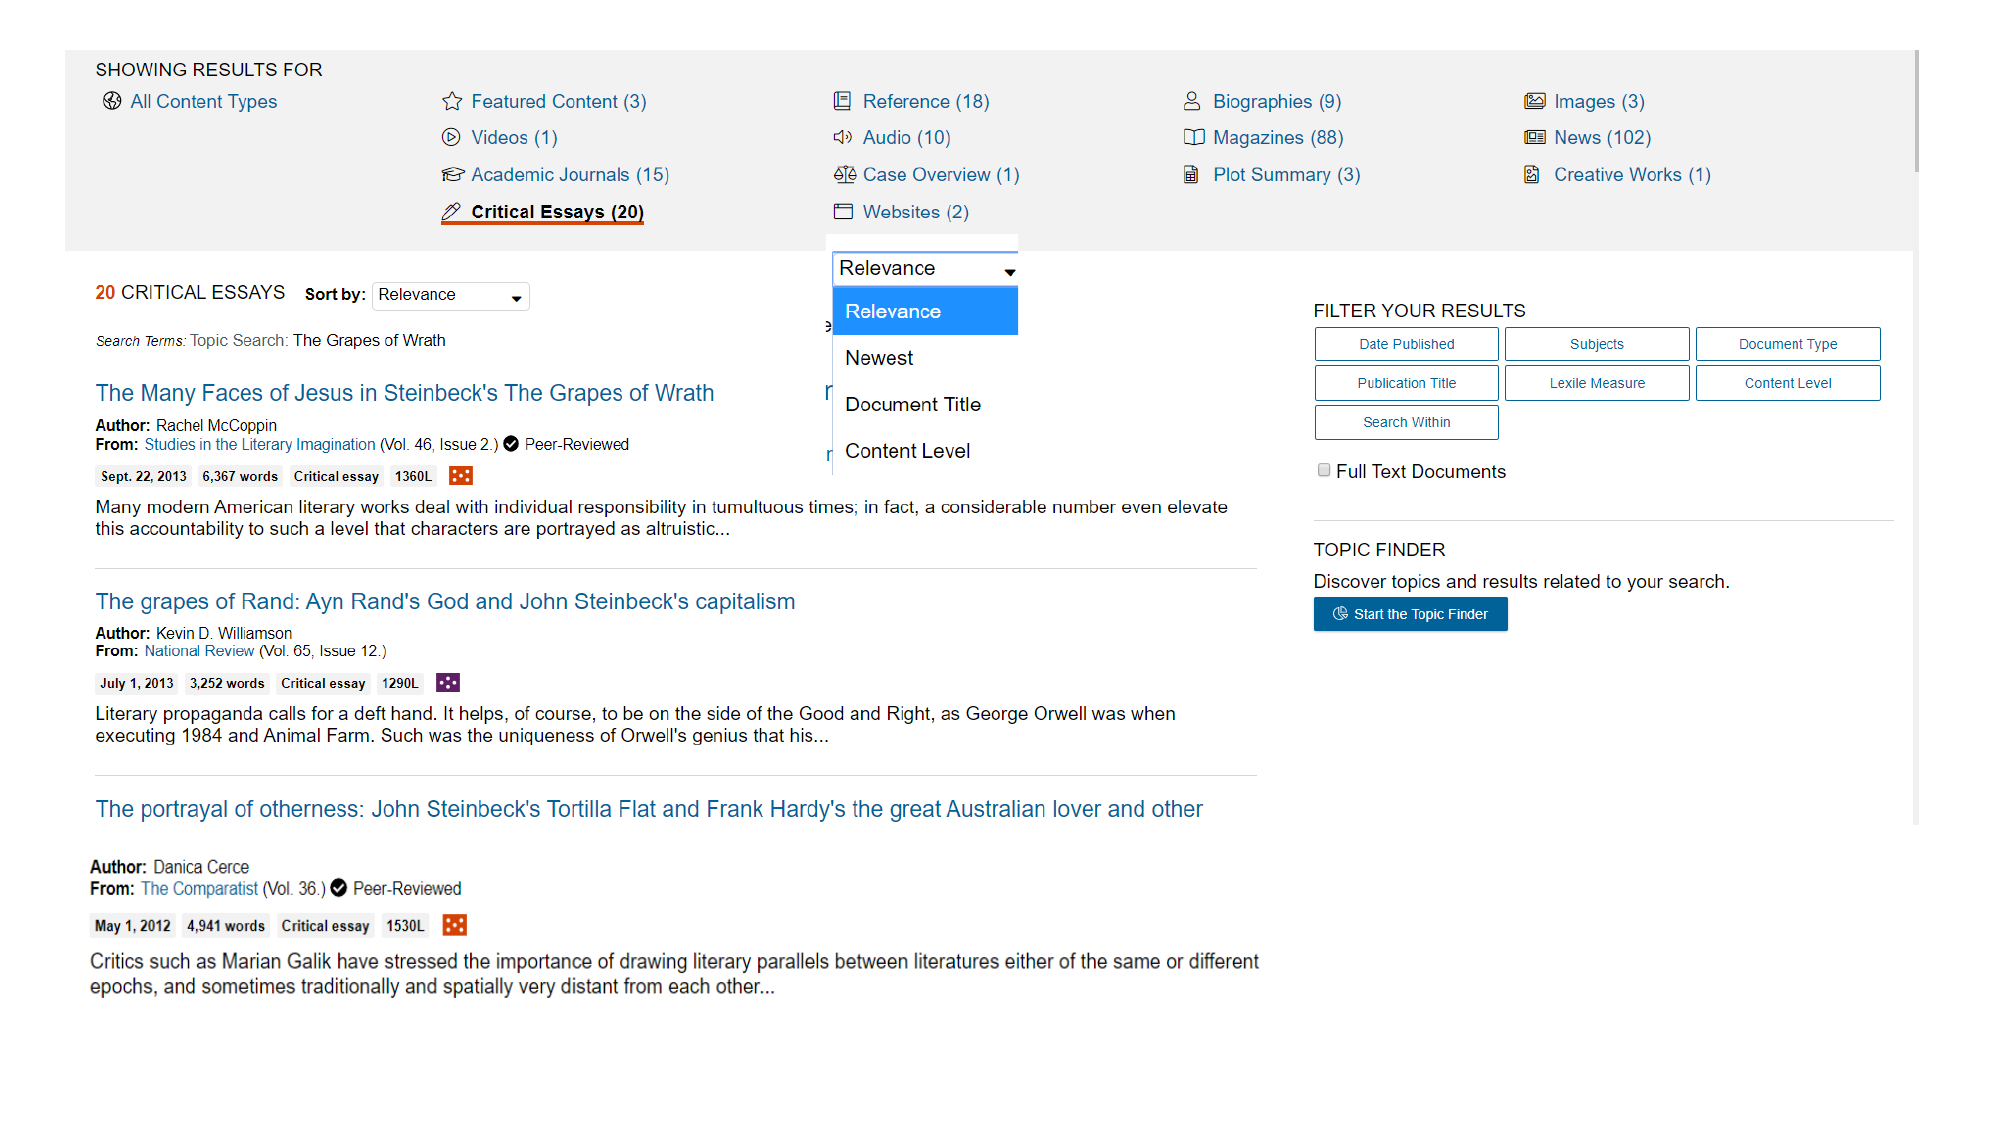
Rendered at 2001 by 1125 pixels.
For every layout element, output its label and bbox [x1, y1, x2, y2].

picture [65, 49, 1919, 825]
picture [65, 850, 1944, 1028]
